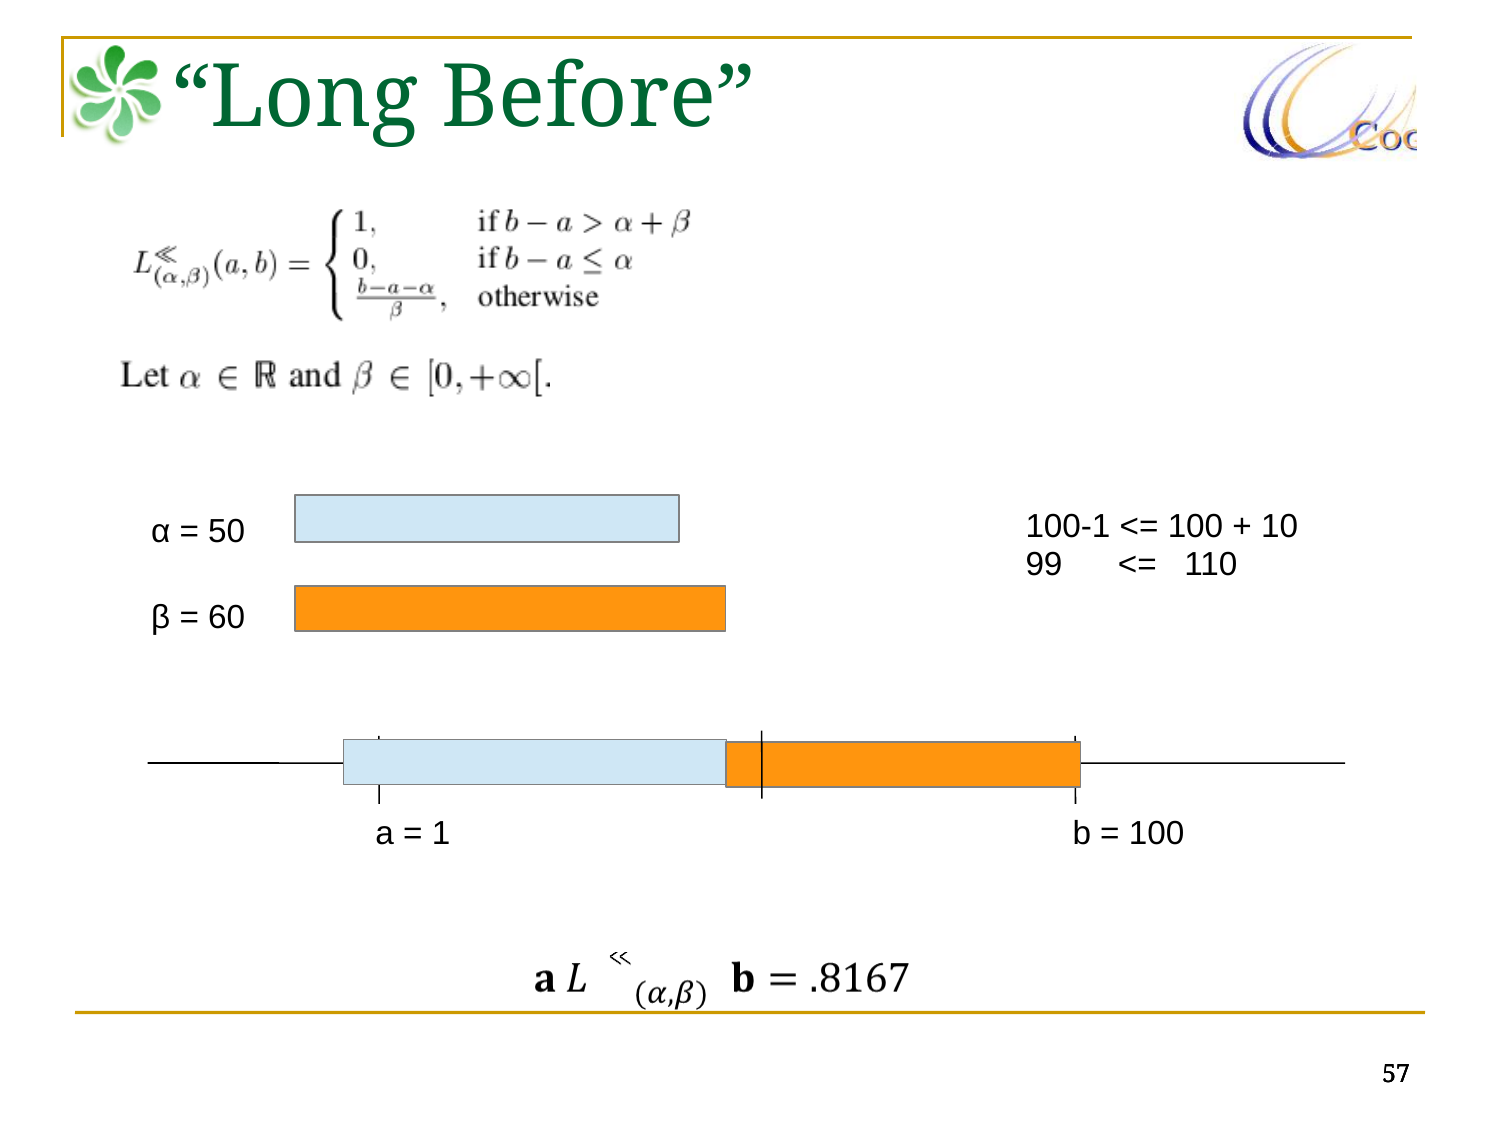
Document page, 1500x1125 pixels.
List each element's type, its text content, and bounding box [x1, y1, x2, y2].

text_box [762, 741, 1081, 787]
text_box α = 50 [137, 508, 243, 560]
title “Long Before” [155, 30, 1500, 219]
text_box a = 1 [361, 809, 408, 861]
picture [96, 355, 550, 403]
text_box [295, 586, 726, 632]
text_box 57 [1074, 1024, 1425, 1100]
text_box b = 100 [1059, 809, 1105, 861]
text_box [726, 741, 761, 787]
picture [69, 42, 155, 149]
text_box [294, 495, 679, 543]
picture [93, 188, 710, 339]
text_box 100-1 <= 100 + 10 99 <= 110 [1010, 501, 1306, 601]
text_box [510, 952, 934, 1014]
text_box β = 60 [137, 593, 242, 646]
text_box [343, 739, 727, 785]
